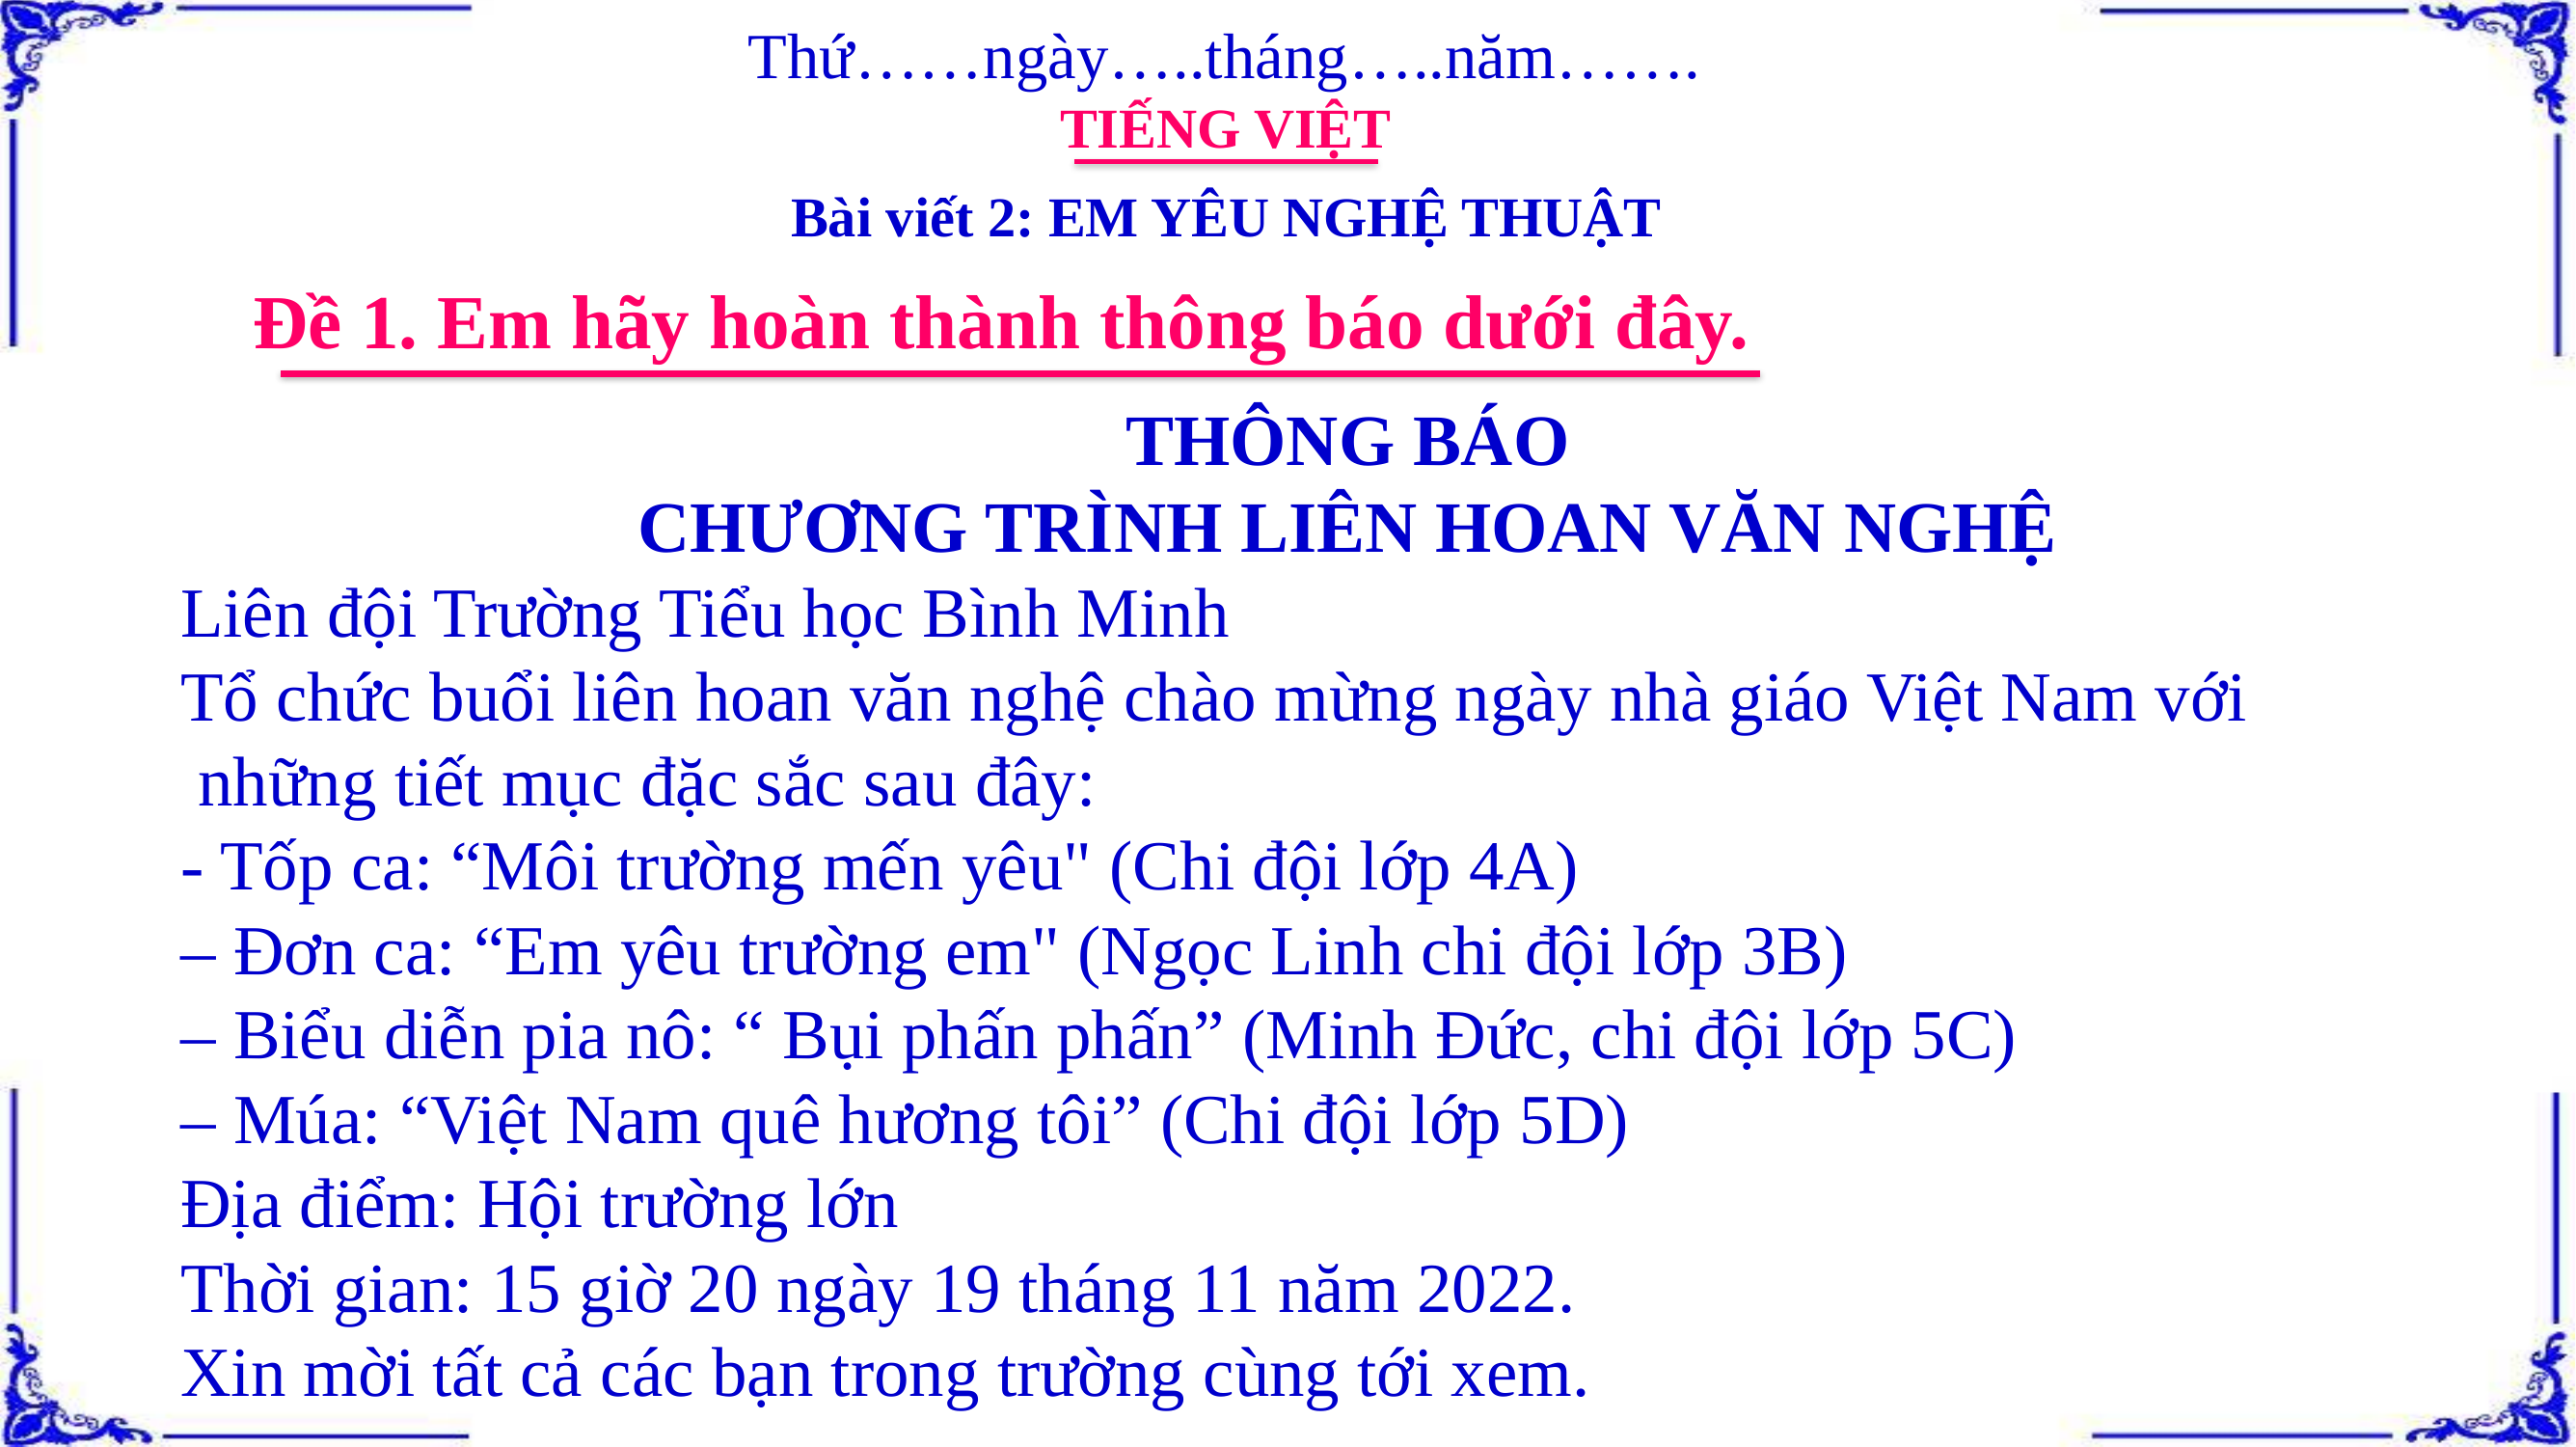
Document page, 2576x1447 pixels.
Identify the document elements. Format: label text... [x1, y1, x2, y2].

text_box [597, 6, 1855, 260]
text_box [238, 264, 1855, 466]
text_box THÔNG BÁO CHƯƠNG TRÌNH LIÊN HOAN VĂN NGHỆ Liên đội Trường Tiểu học Bình Minh Tổ chức buổi liên hoan văn nghệ chào mừng ngày nhà giáo Việt Nam với những tiết mục đặc sắc sau đây: - Tốp ca: “Môi trường mến yêu" (Chi đội lớp 4A) – Đơn ca: “Em yêu trường em" (Ngọc Linh chi đội lớp 3B) – Biểu diễn pia nô: “ Bụi phấn phấn” (Minh Đức, chi đội lớp 5C) – Múa: “Việt Nam quê hương tôi” (Chi đội lớp 5D) Địa điểm: Hội trường lớn Thời gian: 15 giờ 20 ngày 19 tháng 11 năm 2022. Xin mời tất cả các bạn trong trường cùng tới xem. [166, 385, 2530, 1418]
picture [0, 0, 2576, 1447]
